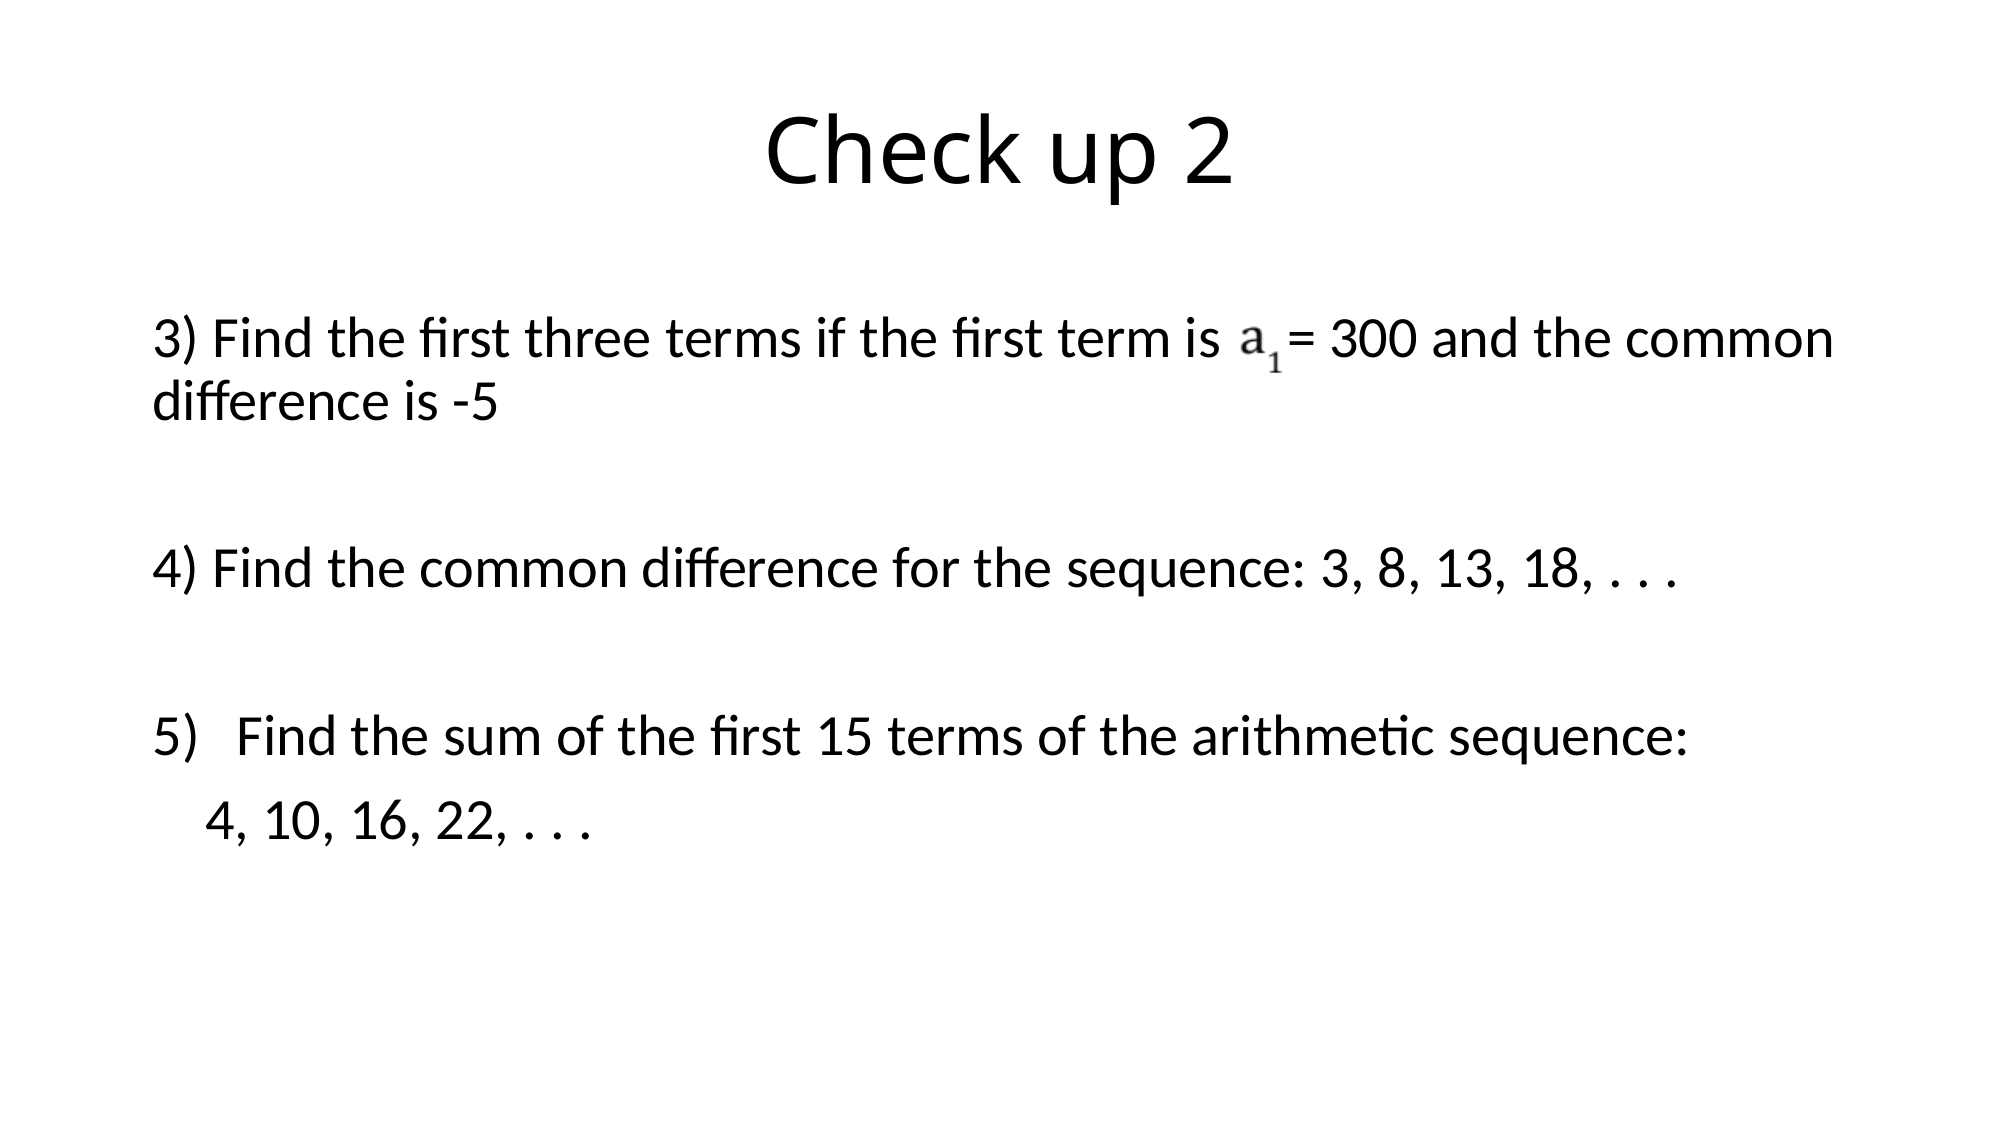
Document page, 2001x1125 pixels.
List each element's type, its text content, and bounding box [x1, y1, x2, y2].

list 3) Find the first three terms if the first term is = 300 and the common difference is -5 4) Find the common difference for the sequence: 3, 8, 13, 18, . . . Find the sum of the first 15 terms of the arithmetic sequence: 4, 10, 16, 22, . . . [137, 299, 1863, 1014]
picture [1238, 299, 1285, 375]
title Check up 2 [137, 59, 1863, 248]
